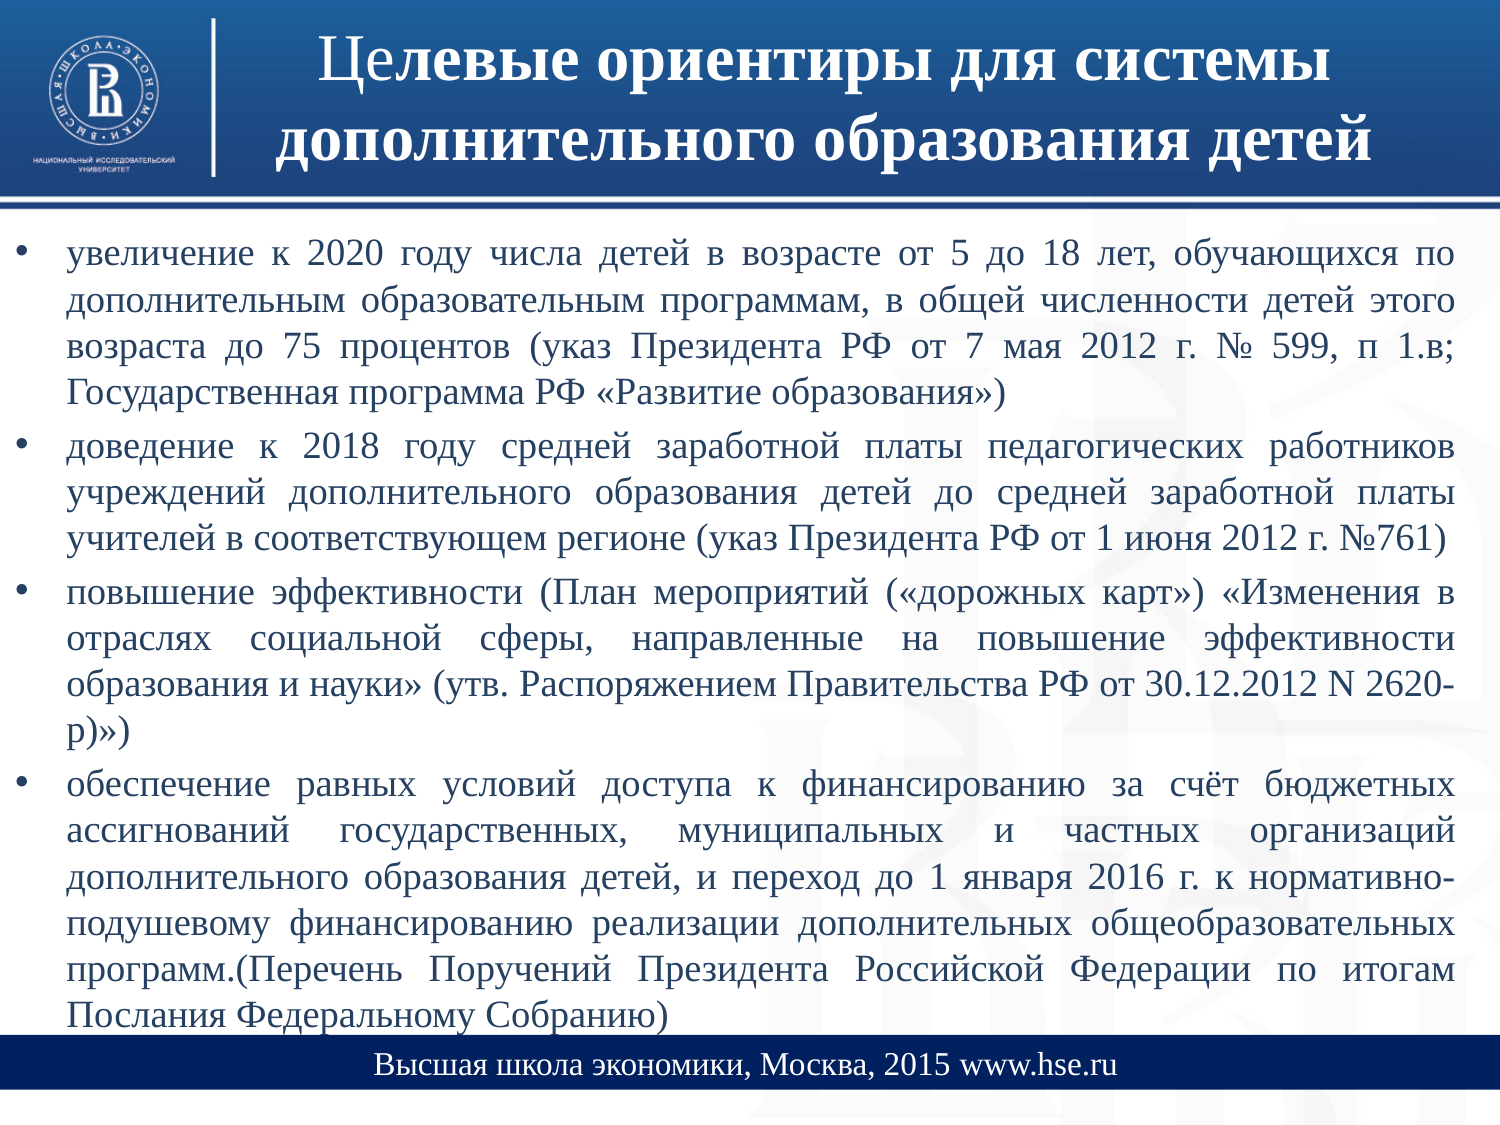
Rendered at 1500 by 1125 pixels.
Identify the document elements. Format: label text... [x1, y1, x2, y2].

list увеличение к 2020 году числа детей в возрасте от 5 до 18 лет, обучающихся по дополнительным образовательным программам, в общей численности детей этого возраста до 75 процентов (указ Президента РФ от 7 мая 2012 г. № 599, п 1.в; Государственная программа РФ «Развитие образования») доведение к 2018 году средней заработной платы педагогических работников учреждений дополнительного образования детей до средней заработной платы учителей в соответствующем регионе (указ Президента РФ от 1 июня 2012 г. №761) повышение эффективности (План мероприятий («дорожных карт») «Изменения в отраслях социальной сферы, направленные на повышение эффективности образования и науки» (утв. Распоряжением Правительства РФ от 30.12.2012 N 2620-р)») обеспечение равных условий доступа к финансированию за счёт бюджетных ассигнований государственных, муниципальных и частных организаций дополнительного образования детей, и переход до 1 января 2016 г. к нормативно-подушевому финансированию реализации дополнительных общеобразовательных программ.(Перечень Поручений Президента Российской Федерации по итогам Послания Федеральному Собранию) [0, 219, 1471, 1034]
text_box Высшая школа экономики, Москва, 2015 www.hse.ru [0, 1034, 1500, 1090]
picture [0, 1090, 1500, 1125]
picture [0, 0, 1500, 1034]
title Целевые ориентиры для системы дополнительного образования детей [150, 0, 1500, 188]
